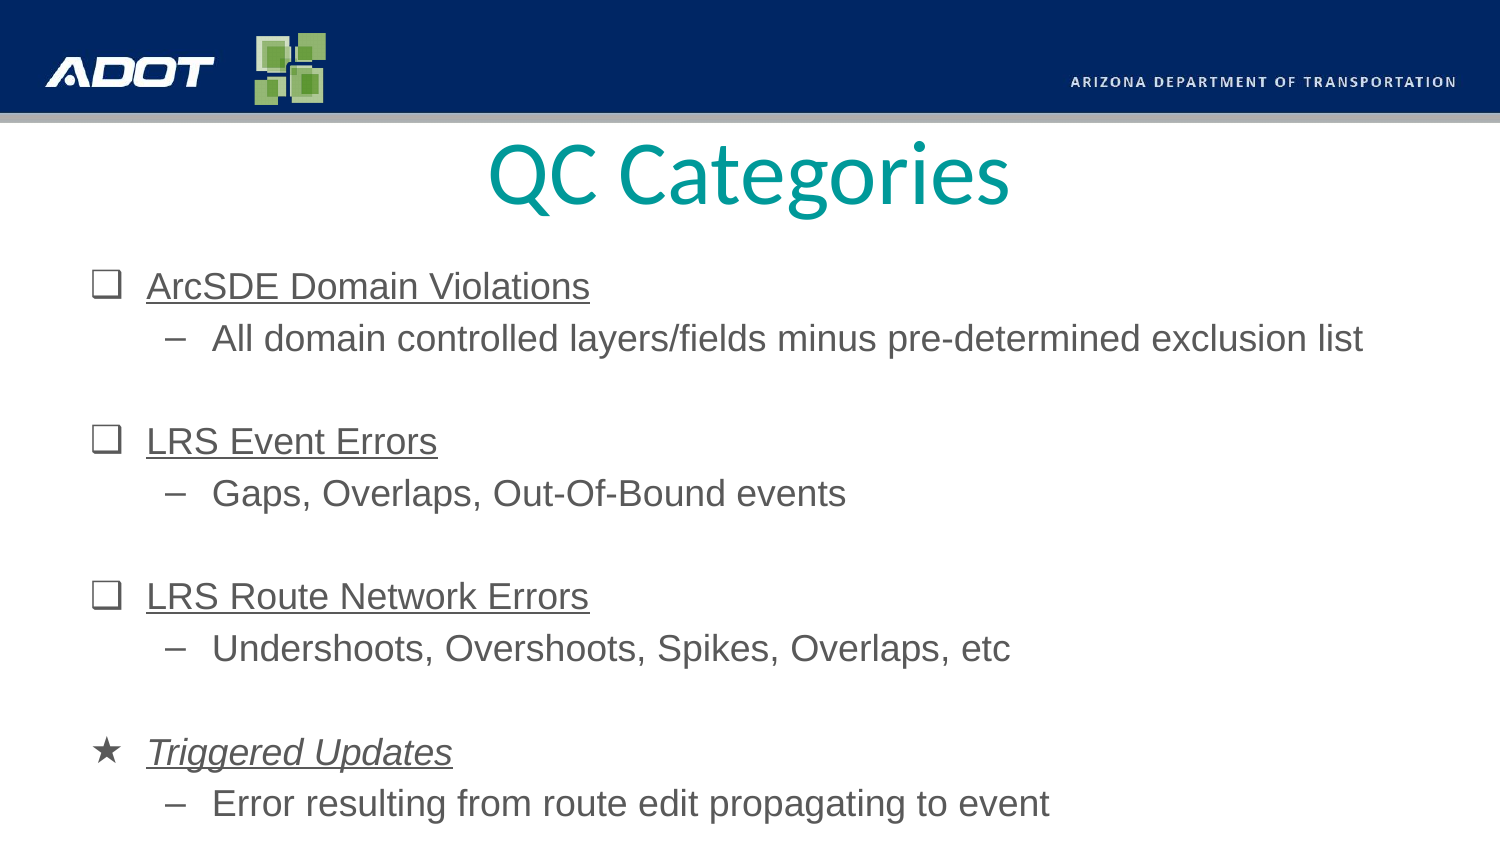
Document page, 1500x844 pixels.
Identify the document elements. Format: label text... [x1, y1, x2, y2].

picture [0, 0, 1500, 844]
list ArcSDE Domain Violations All domain controlled layers/fields minus pre-determined exclusion list LRS Event Errors Gaps, Overlaps, Out-Of-Bound events LRS Route Network Errors Undershoots, Overshoots, Spikes, Overlaps, etc Triggered Updates Error resulting from route edit propagating to event [75, 247, 1425, 765]
title QC Categories [75, 107, 1425, 229]
